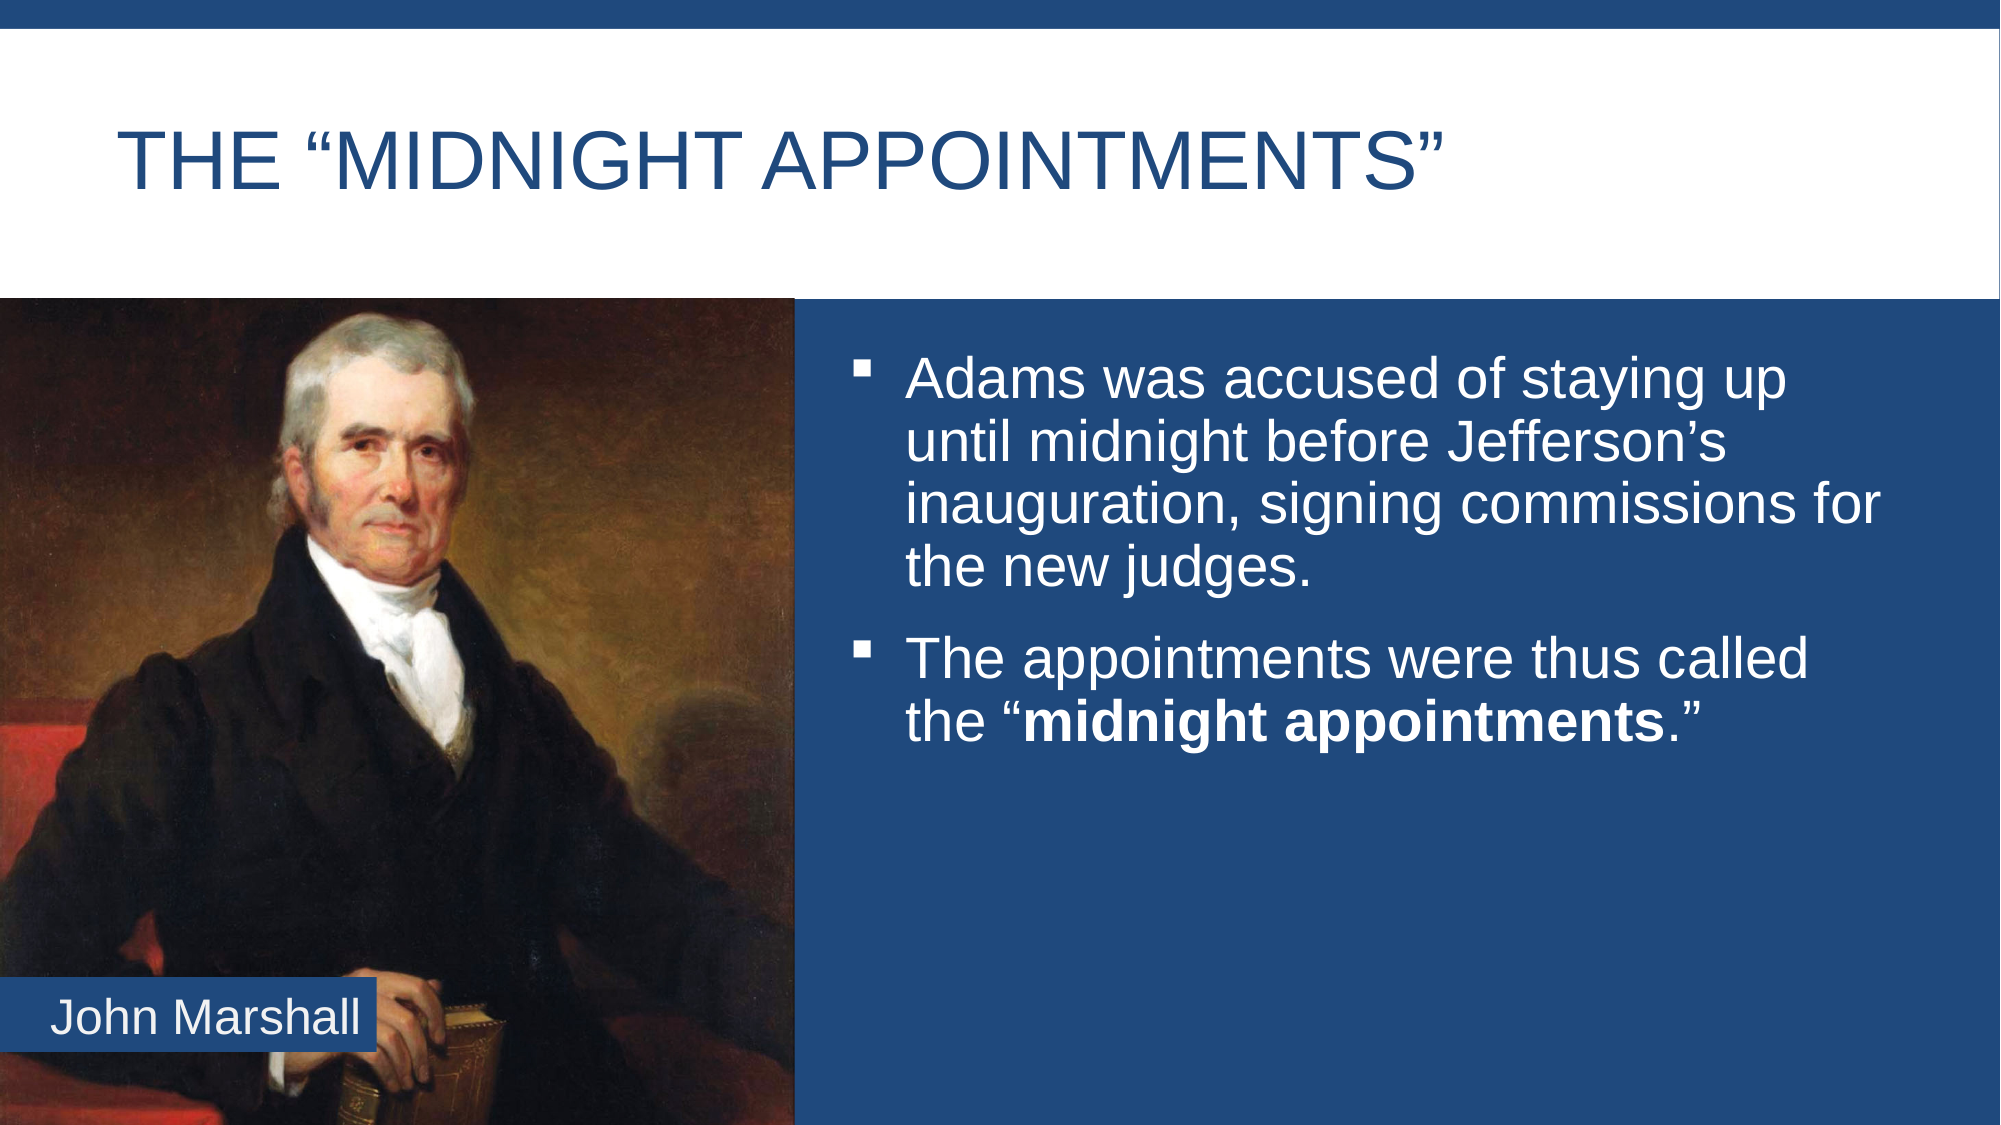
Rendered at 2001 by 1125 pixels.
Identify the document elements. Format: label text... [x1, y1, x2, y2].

list Adams was accused of staying up until midnight before Jefferson’s inauguration, signing commissions for the new judges. The appointments were thus called the “midnight appointments.” [834, 340, 1899, 1079]
title The “midnight appointments” [101, 46, 1899, 283]
picture [0, 298, 795, 1125]
